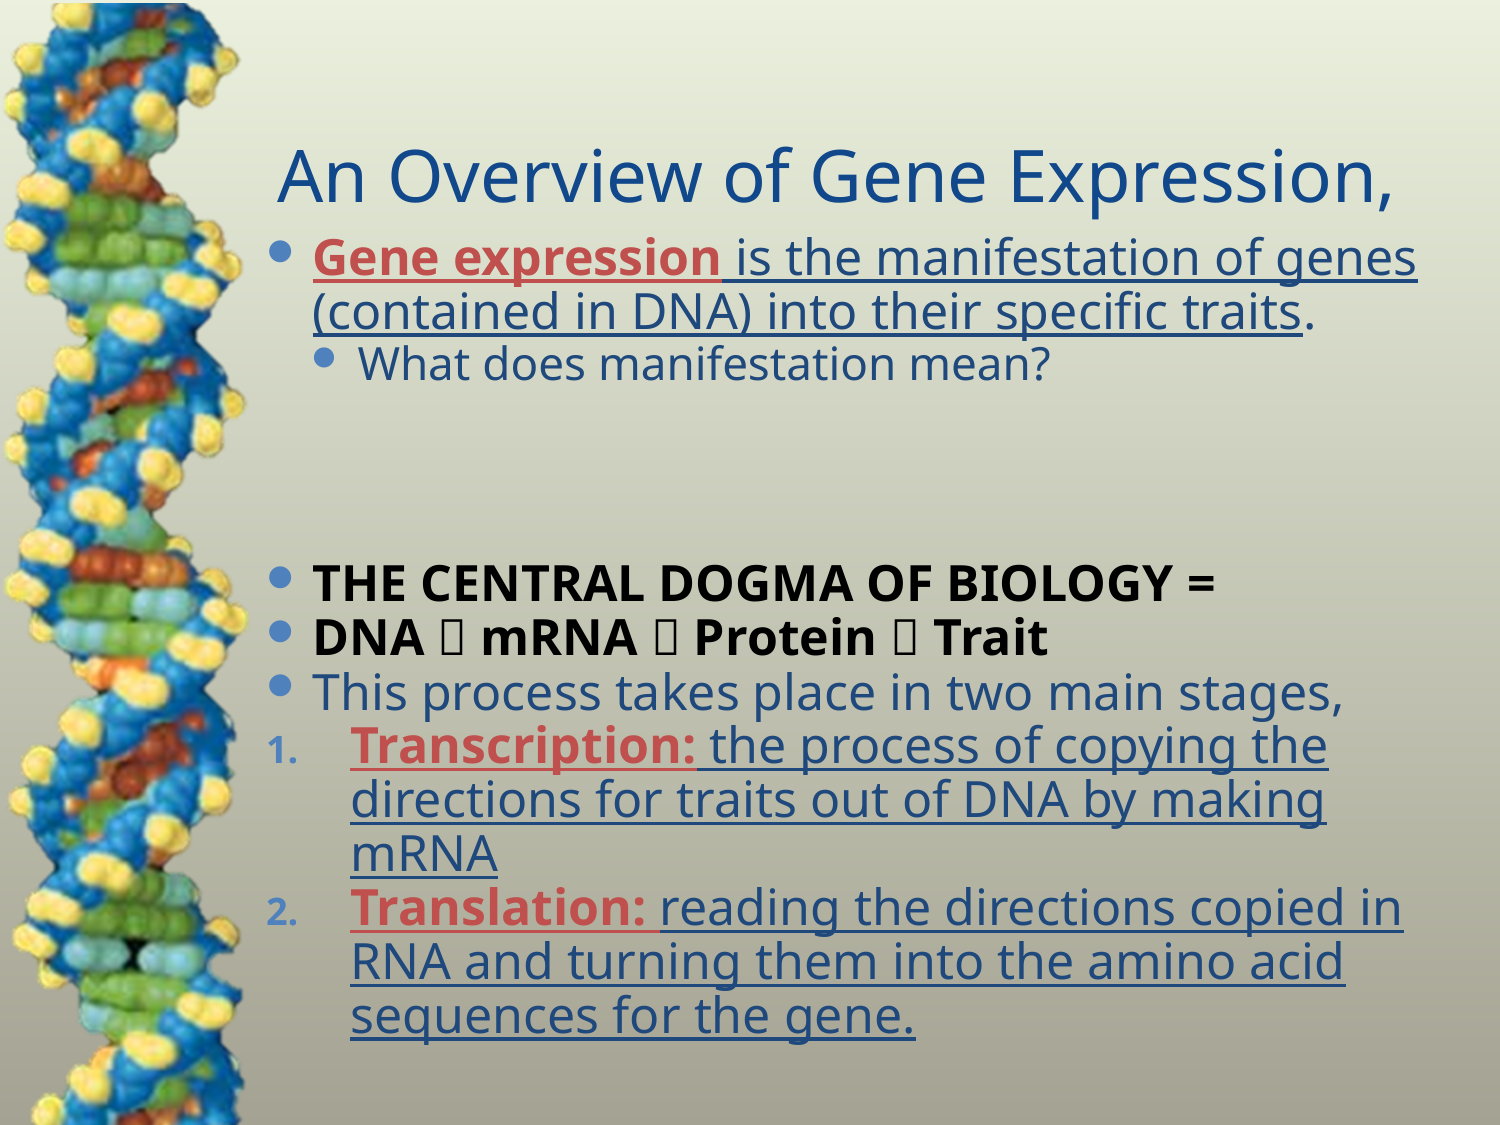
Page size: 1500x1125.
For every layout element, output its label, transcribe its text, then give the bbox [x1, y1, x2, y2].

picture [0, 2, 282, 1125]
title An Overview of Gene Expression, [286, 37, 1415, 224]
list Gene expression is the manifestation of genes (contained in DNA) into their specific traits. What does manifestation mean? THE CENTRAL DOGMA OF BIOLOGY = DNA  mRNA  Protein  Trait This process takes place in two main stages, Transcription: the process of copying the directions for traits out of DNA by making mRNA Translation: reading the directions copied in RNA and turning them into the amino acid sequences for the gene. [286, 224, 1463, 1100]
